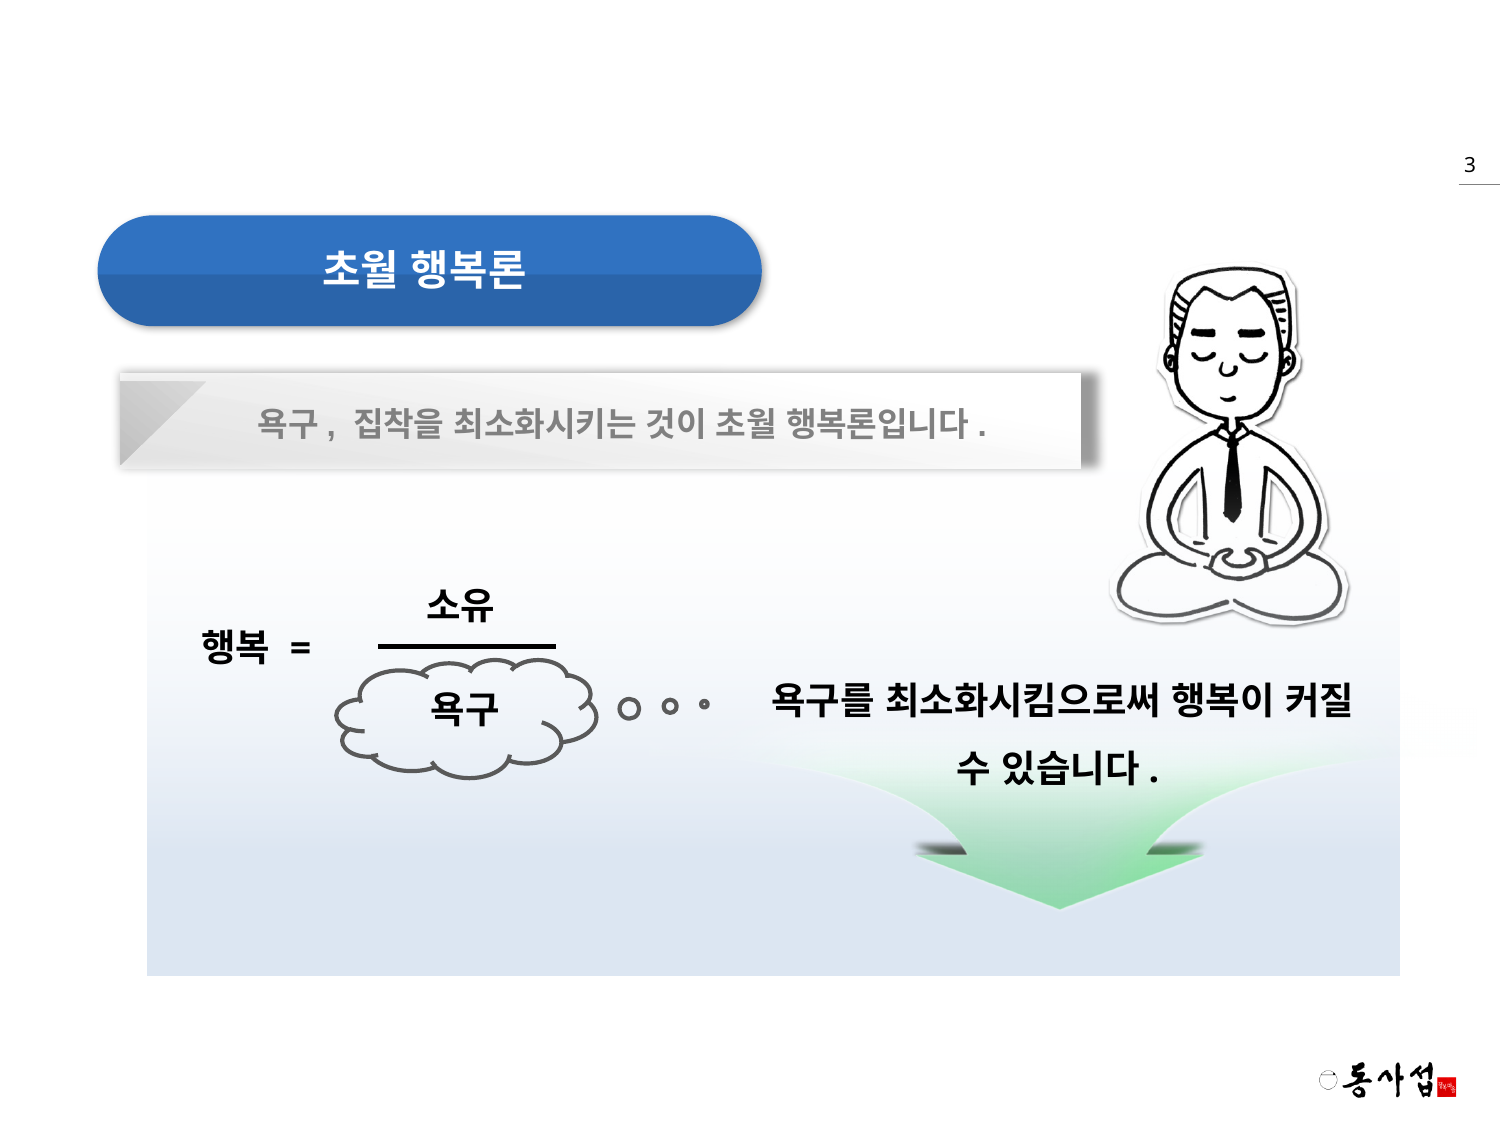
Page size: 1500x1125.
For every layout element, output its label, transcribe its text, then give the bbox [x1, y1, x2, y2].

text_box [206, 371, 1080, 470]
picture [1316, 1058, 1459, 1100]
text_box [1185, 463, 1402, 679]
text_box 욕구를 최소화시킴으로써 행복이 커질 수 있습니다. [738, 647, 941, 797]
text_box [334, 657, 599, 781]
text_box [617, 696, 642, 721]
text_box [145, 478, 941, 978]
text_box [95, 213, 764, 329]
text_box [1185, 913, 1402, 978]
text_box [112, 373, 207, 466]
picture [650, 247, 1476, 1125]
text_box 3 [1449, 144, 1491, 184]
text_box 욕구, 집착을 최소화시키는 것이 초월 행복론입니다. [243, 395, 941, 451]
text_box 욕구를 최소화시킴으로써 행복이 커질 수 있습니다. [1185, 647, 1388, 797]
text_box 초월 행복론 [147, 235, 702, 301]
text_box 소유 [411, 574, 510, 634]
text_box 행복 = [186, 616, 327, 677]
